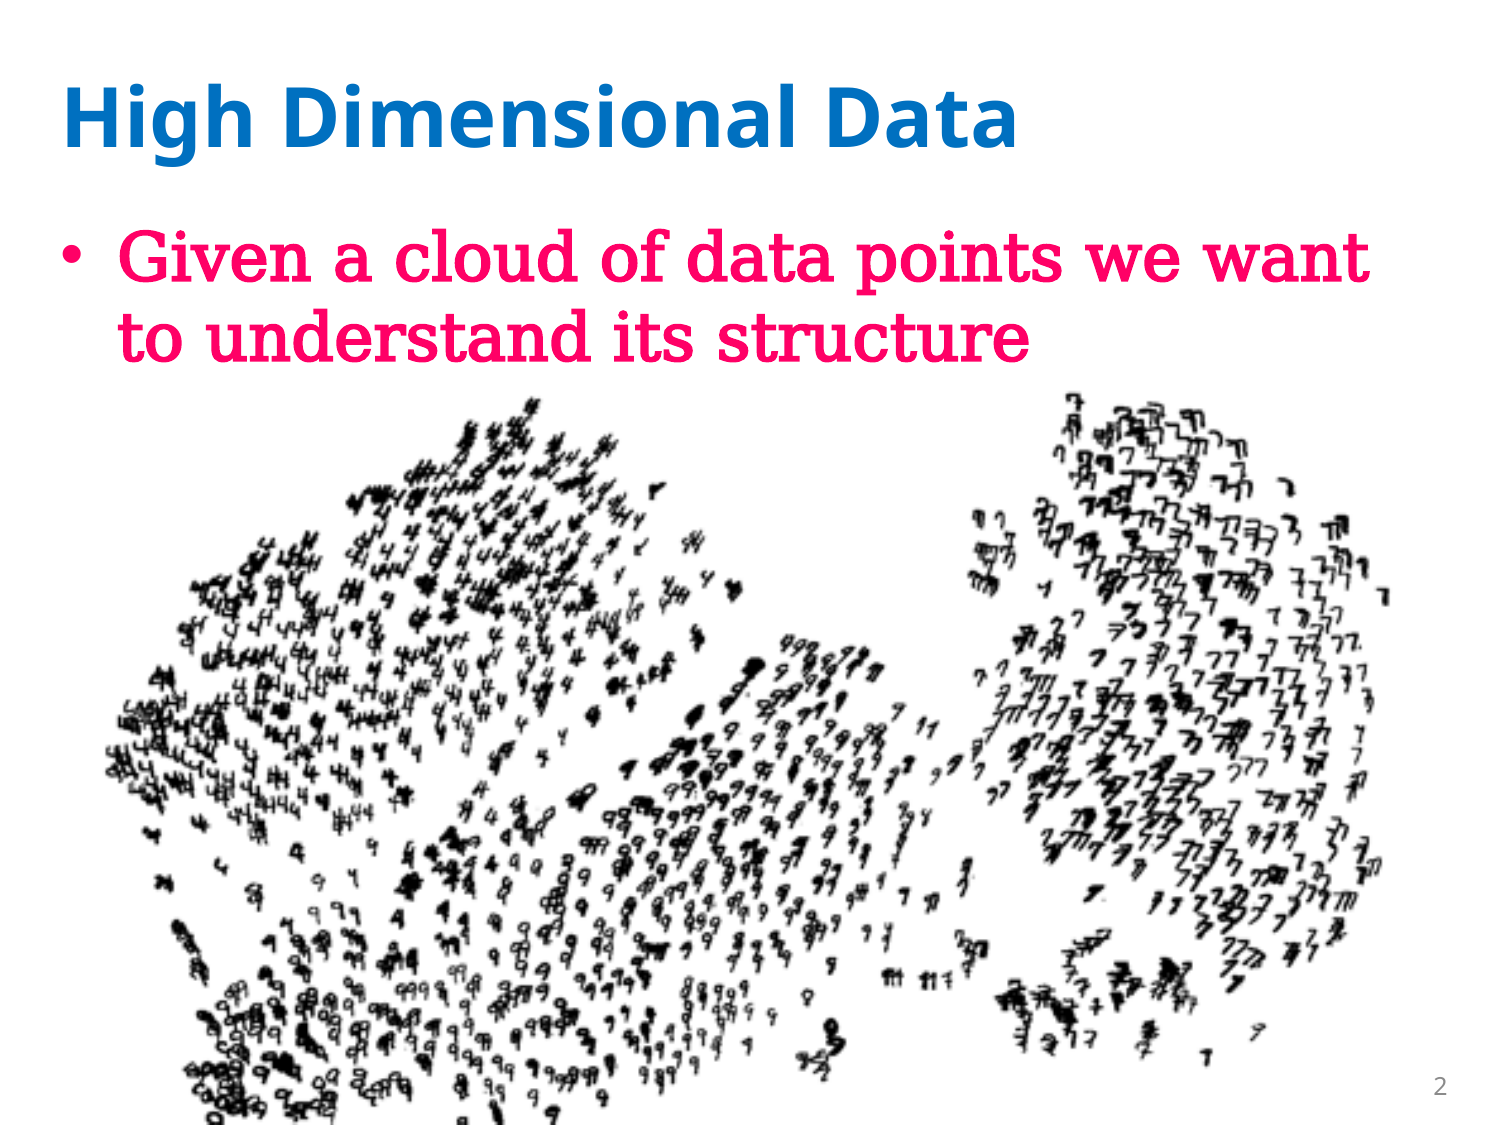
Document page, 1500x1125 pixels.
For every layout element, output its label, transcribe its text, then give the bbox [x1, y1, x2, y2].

list Given a cloud of data points we want to understand its structure [45, 206, 1465, 1043]
title High Dimensional Data [45, 47, 1465, 180]
picture [87, 387, 1413, 1125]
slide_number 2 [1416, 1057, 1463, 1118]
